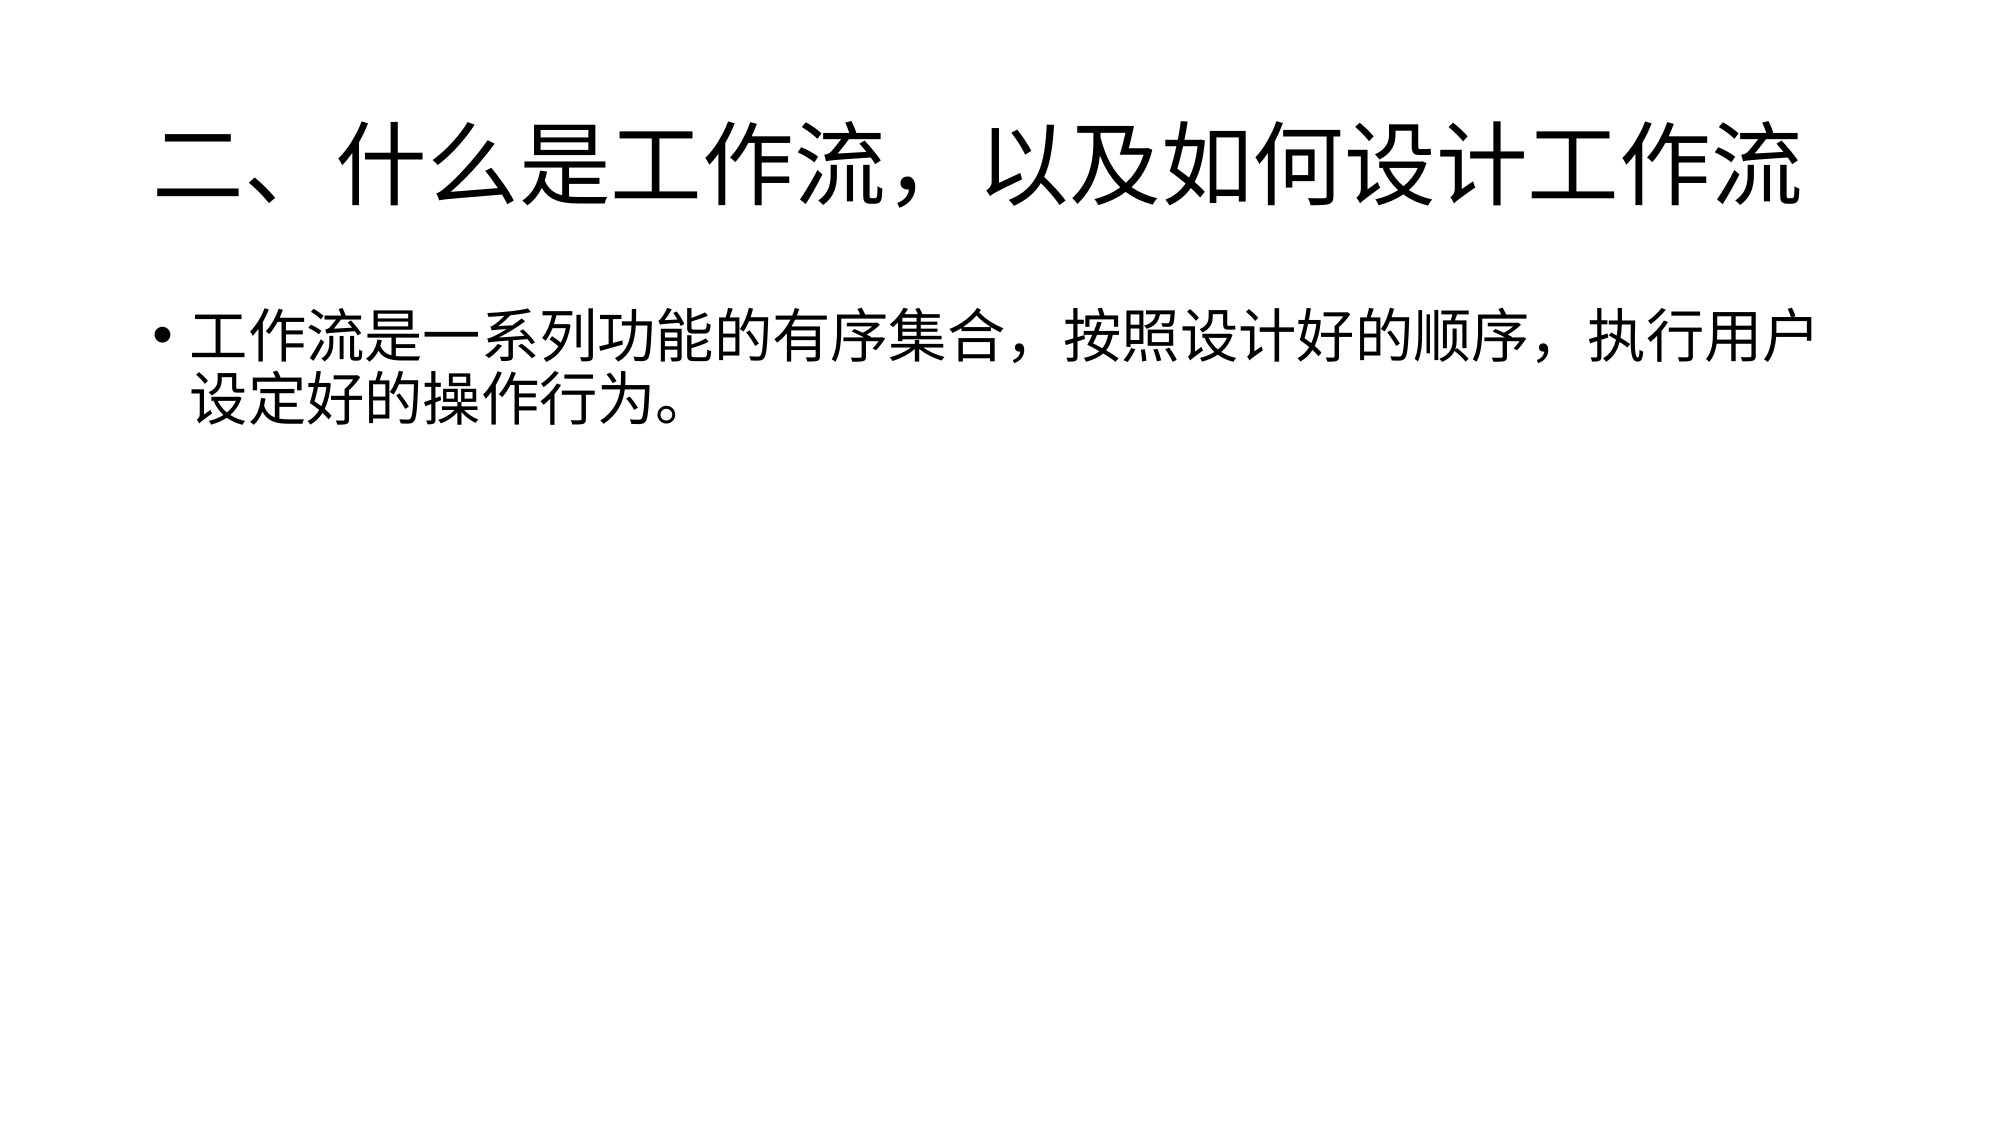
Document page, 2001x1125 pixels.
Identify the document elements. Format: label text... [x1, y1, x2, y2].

list 工作流是一系列功能的有序集合，按照设计好的顺序，执行用户设定好的操作行为。 [137, 299, 1863, 1014]
title 二、什么是工作流，以及如何设计工作流 [137, 59, 1863, 278]
